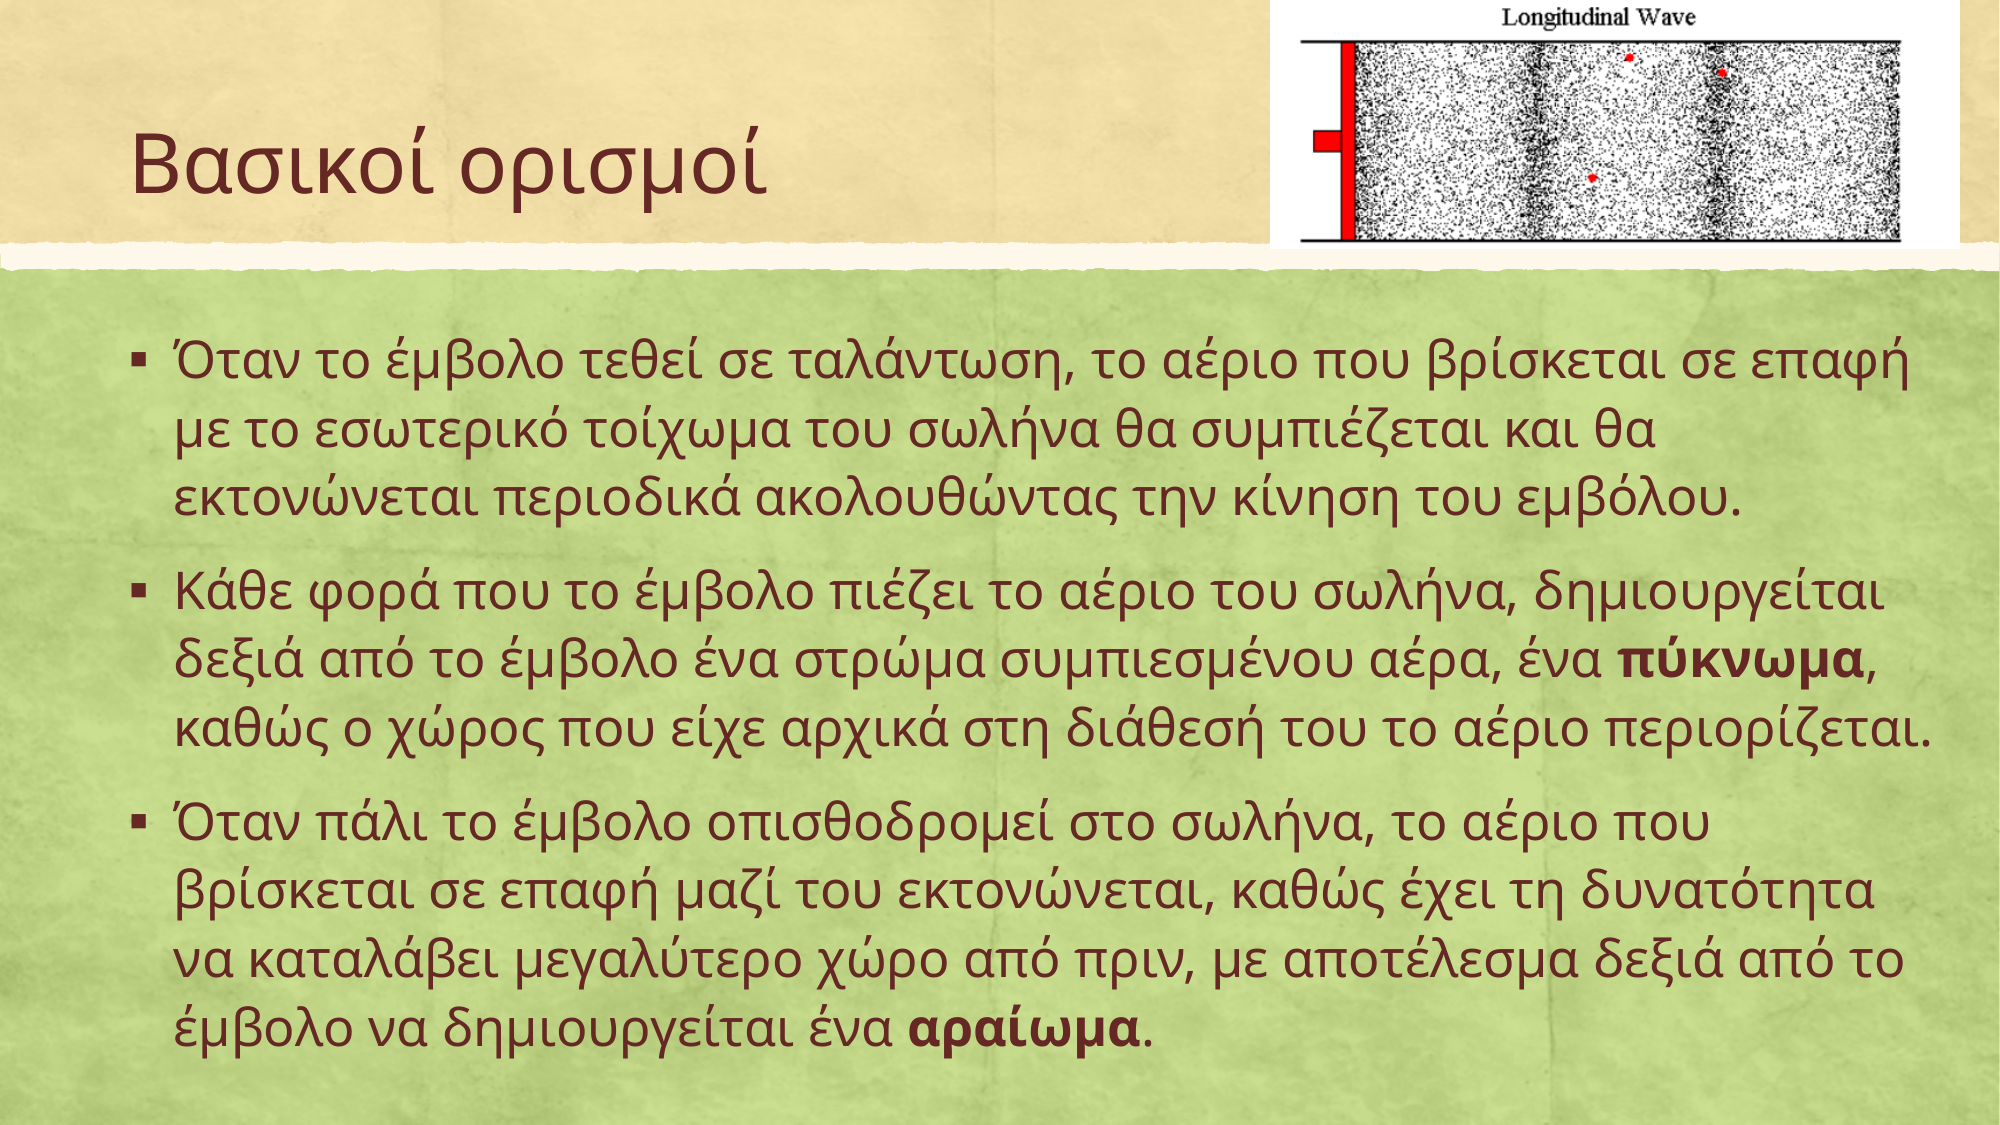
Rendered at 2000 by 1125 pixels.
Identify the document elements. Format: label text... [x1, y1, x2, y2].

picture [1270, 0, 1960, 249]
title Βασικοί ορισμοί [113, 31, 1270, 219]
list Όταν το έμβολο τεθεί σε ταλάντωση, το αέριο που βρίσκεται σε επαφή με το εσωτερικό τοίχωμα του σωλήνα θα συμπιέζεται και θα εκτονώνεται περιοδικά ακολουθώντας την κίνηση του εμβόλου. Κάθε φορά που το έμβολο πιέζει το αέριο του σωλήνα, δημιουργείται δεξιά από το έμβολο ένα στρώμα συμπιεσμένου αέρα, ένα πύκνωμα, καθώς ο χώρος που είχε αρχικά στη διάθεσή του το αέριο περιορίζεται. Όταν πάλι το έμβολο οπισθοδρομεί στο σωλήνα, το αέριο που βρίσκεται σε επαφή μαζί του εκτονώνεται, καθώς έχει τη δυνατότητα να καταλάβει μεγαλύτερο χώρο από πριν, με αποτέλεσμα δεξιά από το έμβολο να δημιουργείται ένα αραίωμα. [113, 312, 1957, 1013]
